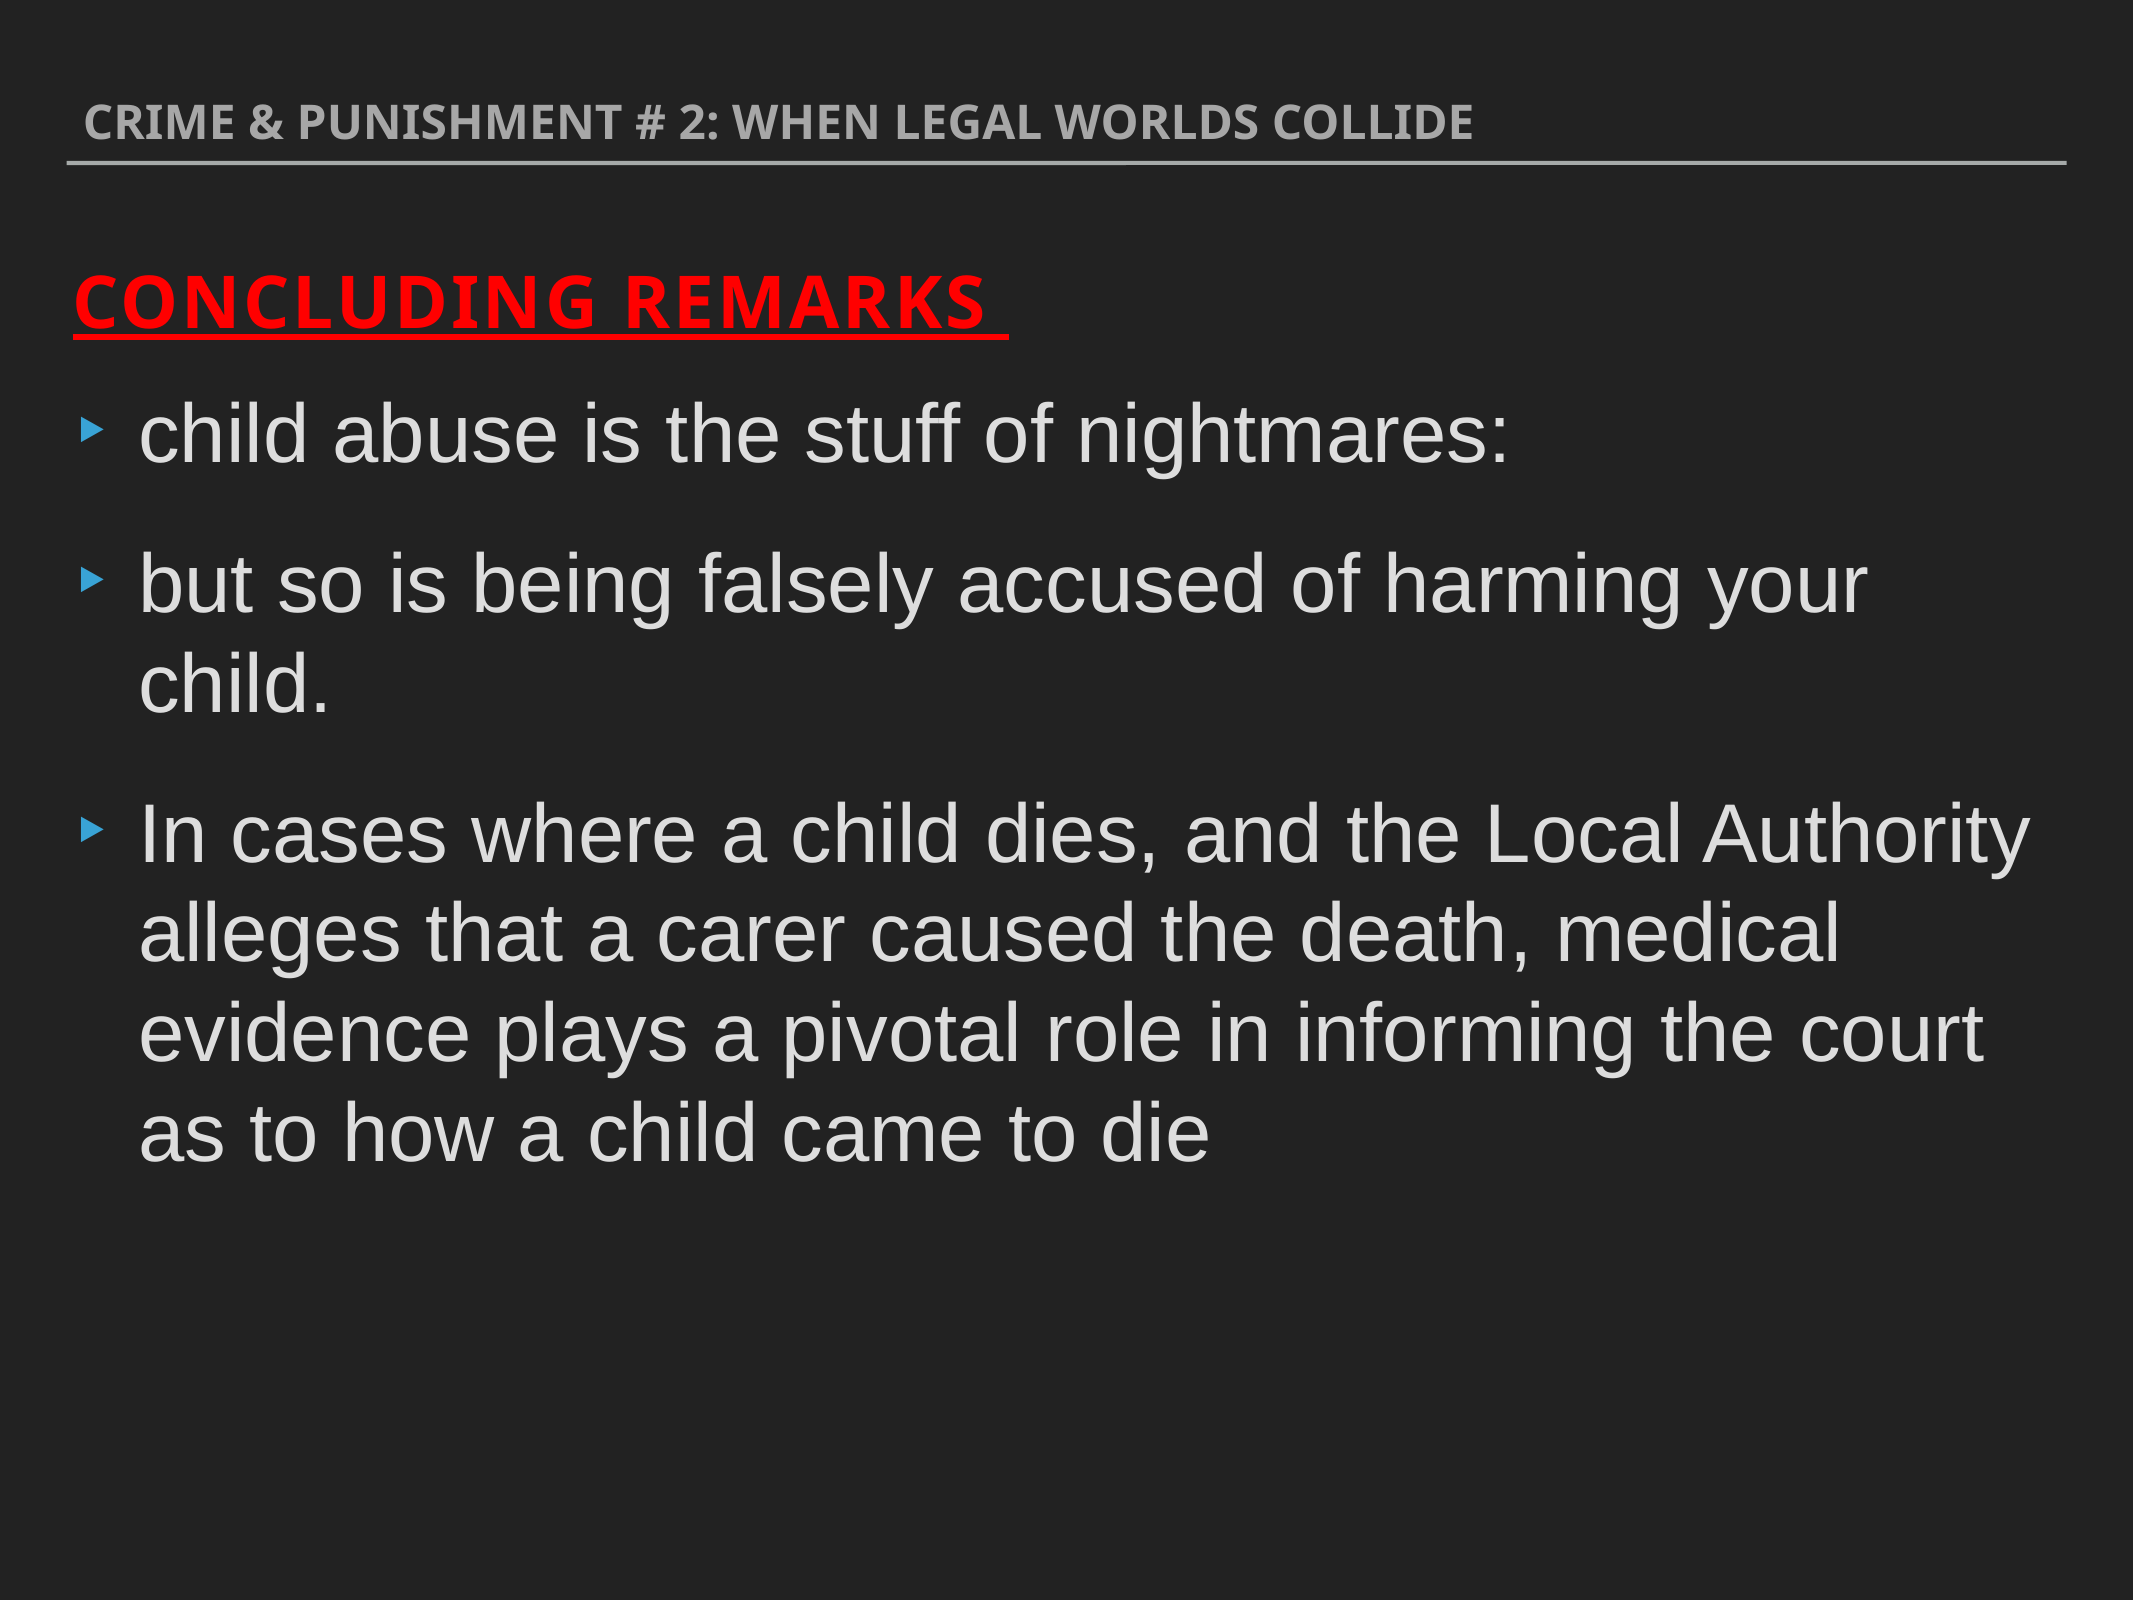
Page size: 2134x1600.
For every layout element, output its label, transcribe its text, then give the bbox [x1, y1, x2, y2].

text_box Crime & punishment # 2: when legal worlds collide [74, 94, 1486, 158]
list Concluding remarks [63, 225, 1898, 352]
list child abuse is the stuff of nightmares: but so is being falsely accused of harming your child. In cases where a child dies, and the Local Authority alleges that a carer caused the death, medical evidence plays a pivotal role in informing the court as to how a child came to die [66, 370, 2068, 1391]
